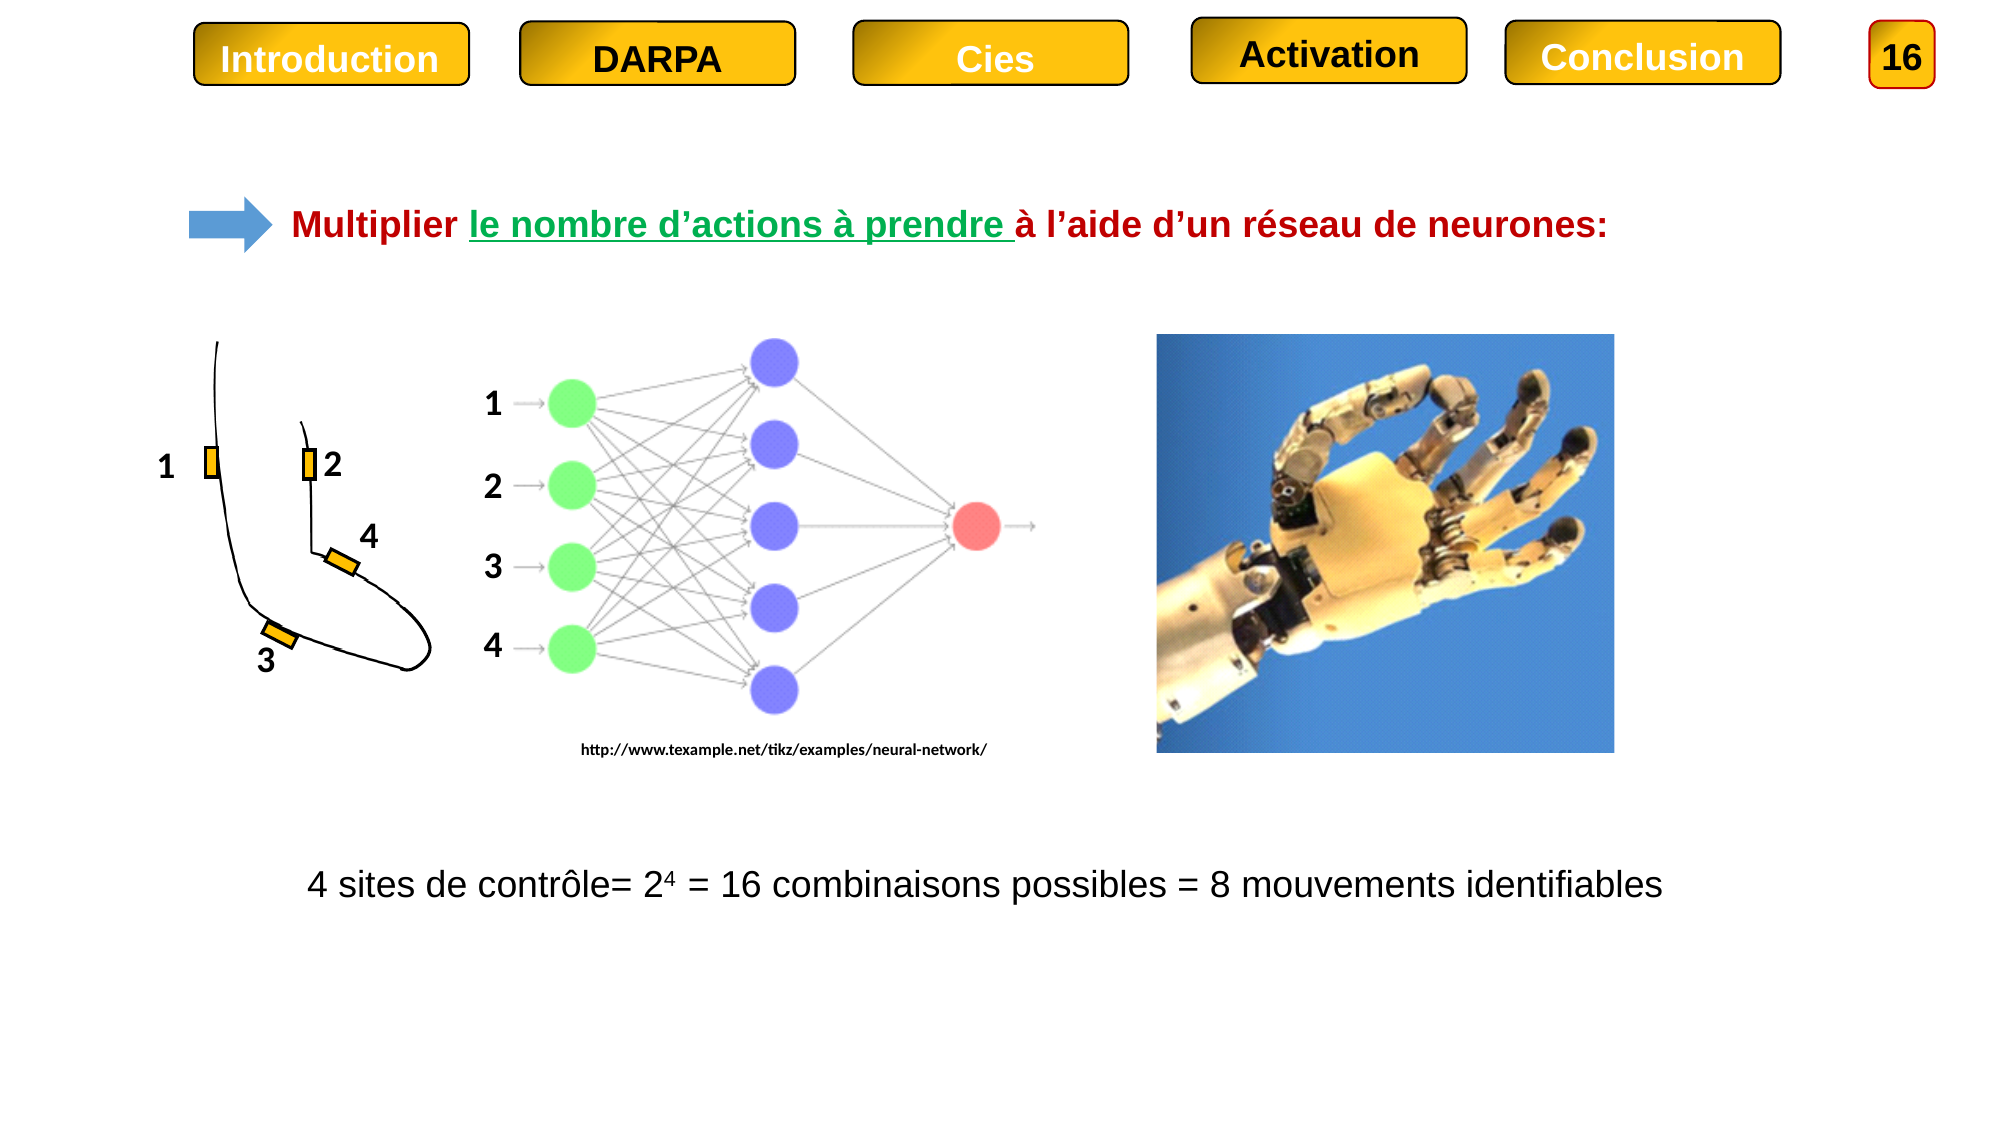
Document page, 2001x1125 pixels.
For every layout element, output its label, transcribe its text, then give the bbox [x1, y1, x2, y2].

text_box [189, 197, 272, 252]
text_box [520, 20, 796, 85]
text_box Multiplier le nombre d’actions à prendre à l’aide d’un réseau de neurones: [276, 193, 1625, 253]
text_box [1191, 15, 1467, 84]
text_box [194, 20, 470, 85]
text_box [1156, 334, 1615, 753]
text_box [1505, 18, 1781, 85]
text_box 4 sites de contrôle= 24 = 16 combinaisons possibles = 8 mouvements identifiables [281, 852, 1701, 913]
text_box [853, 20, 1129, 85]
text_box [141, 327, 430, 688]
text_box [512, 338, 1045, 771]
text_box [468, 370, 518, 674]
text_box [1865, 18, 1939, 89]
